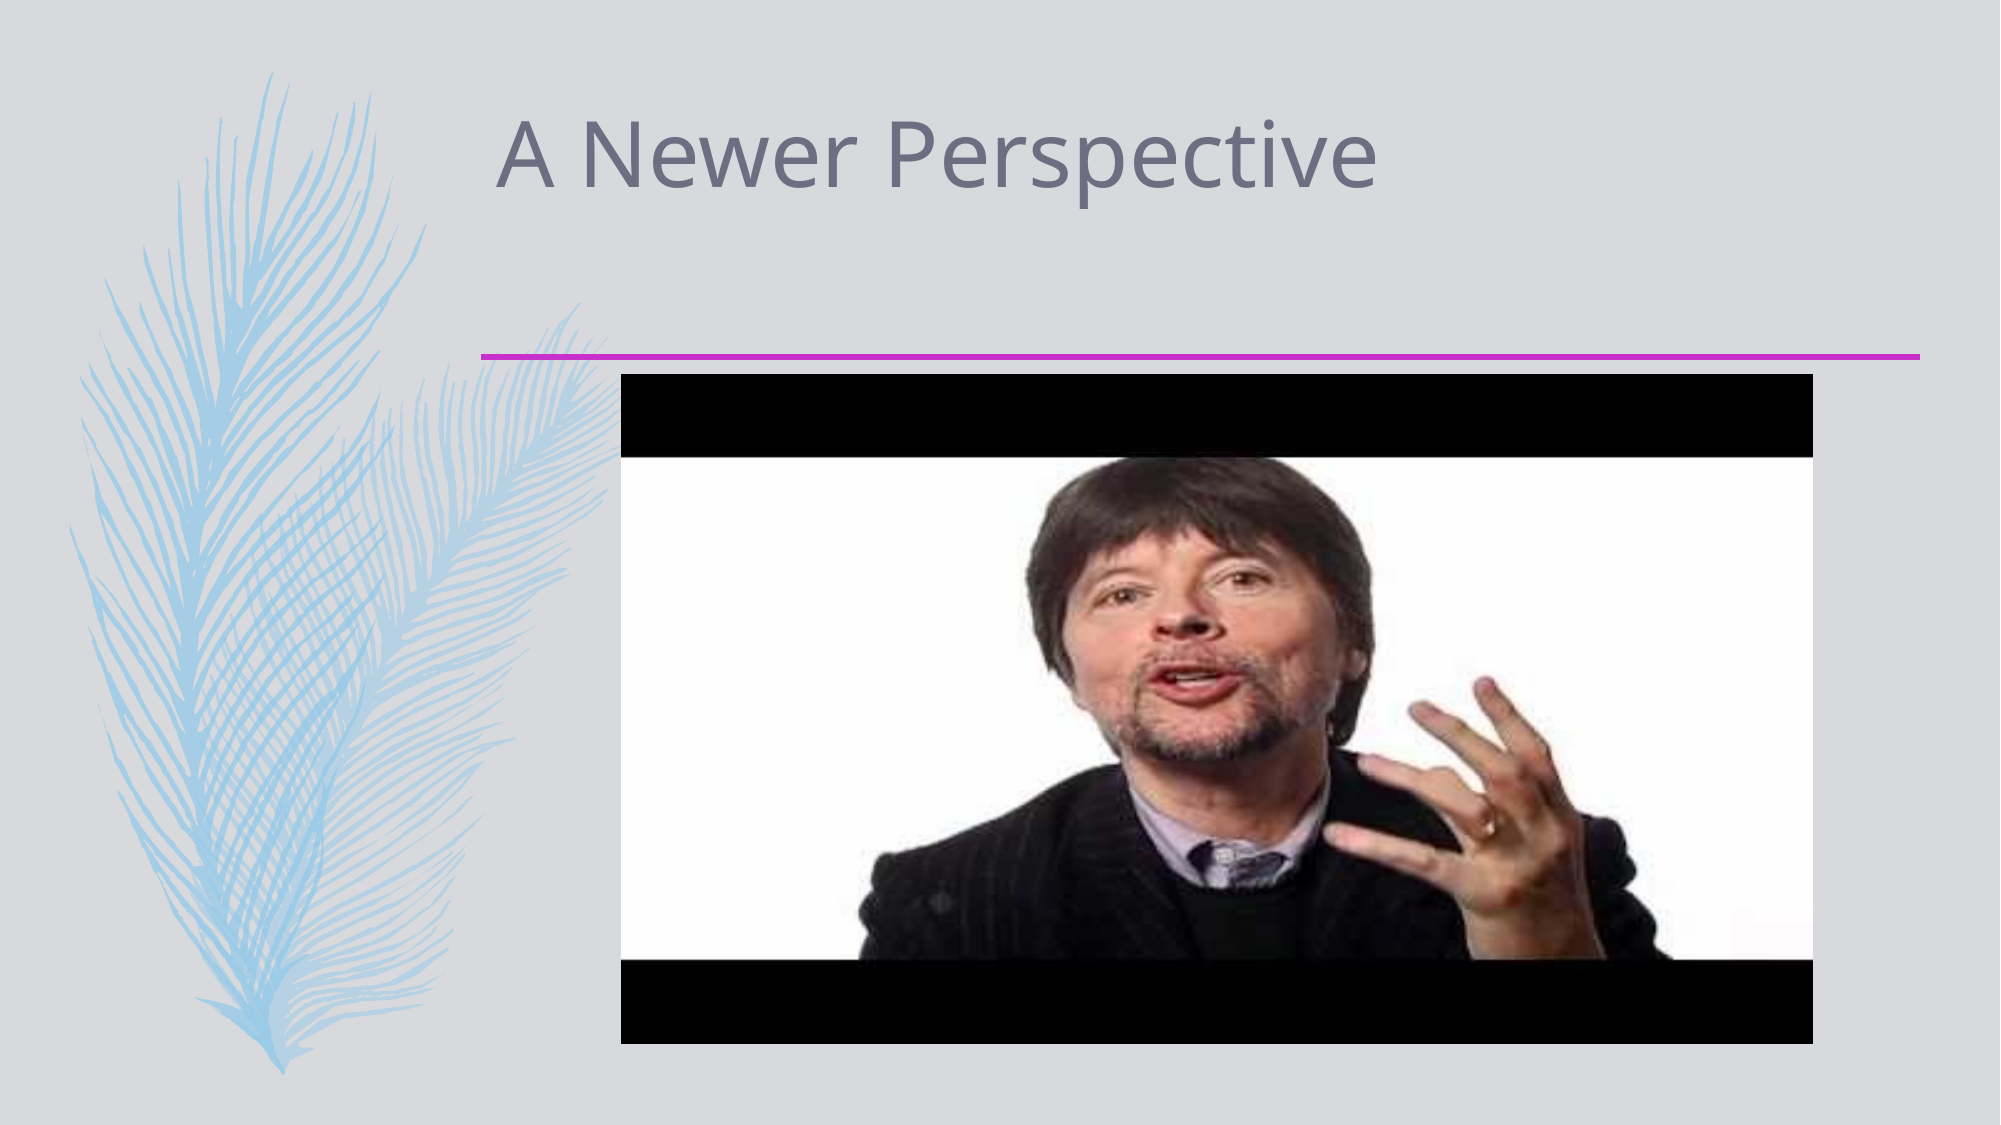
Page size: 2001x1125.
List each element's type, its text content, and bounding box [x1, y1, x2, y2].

title A Newer Perspective [481, 93, 1920, 350]
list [620, 373, 1814, 1045]
